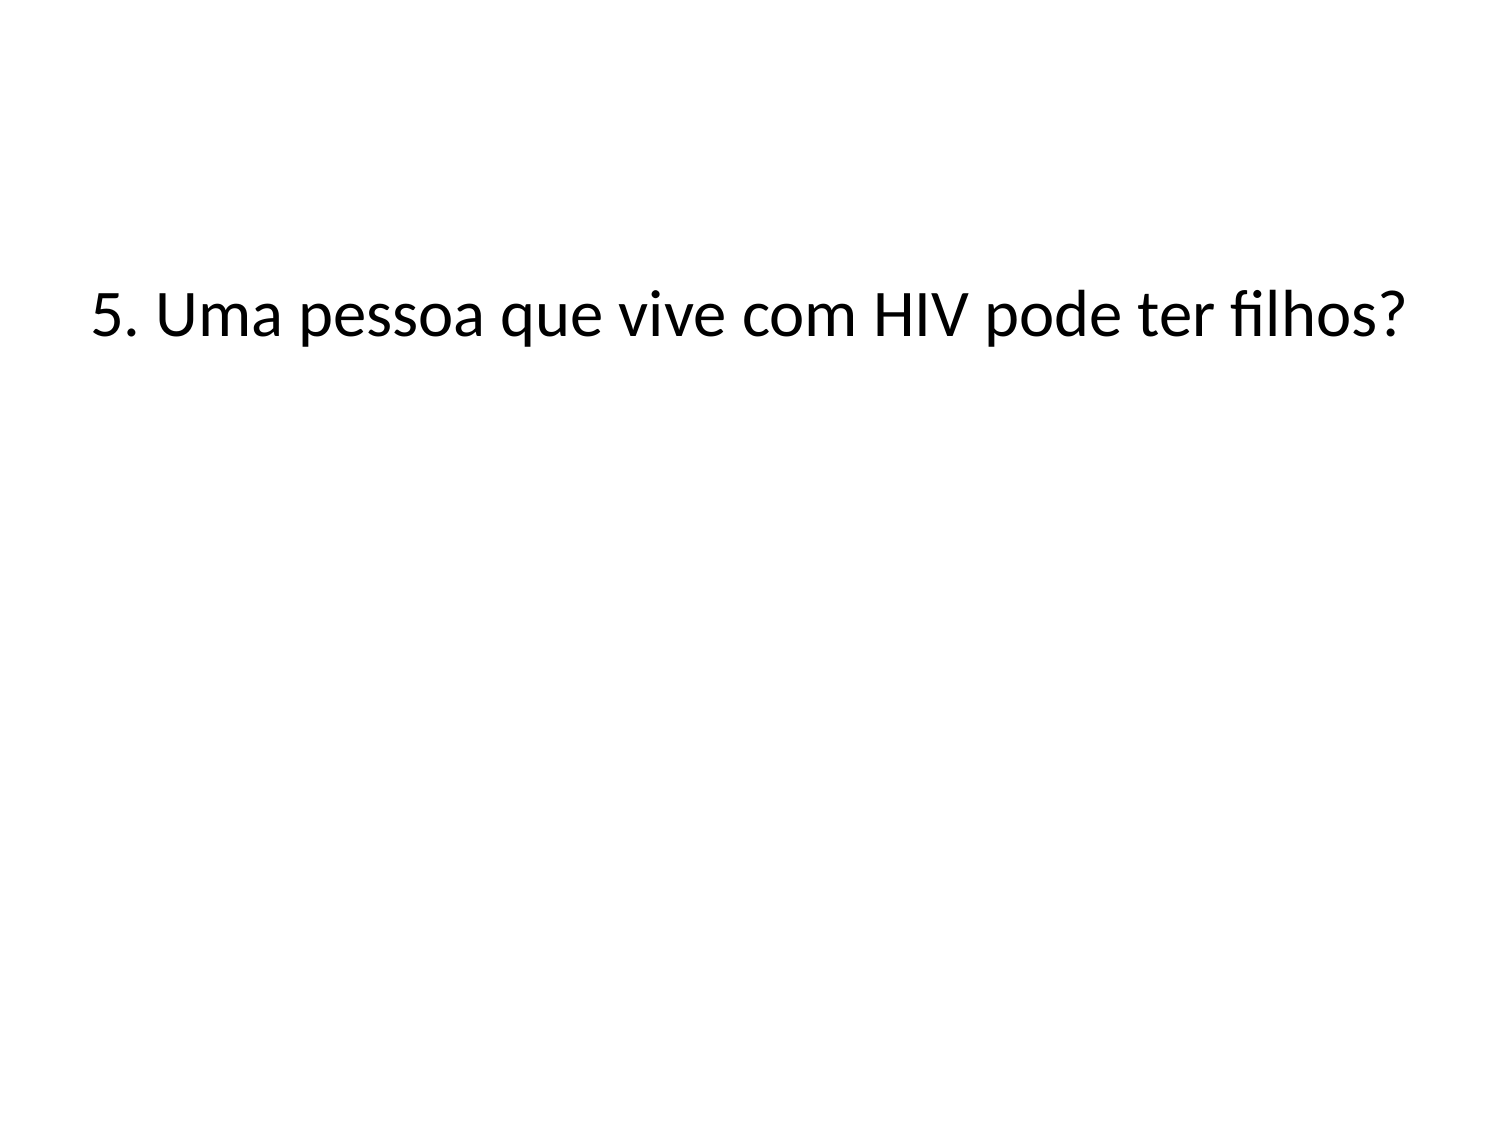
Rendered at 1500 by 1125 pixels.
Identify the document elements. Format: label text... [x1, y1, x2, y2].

list 5. Uma pessoa que vive com HIV pode ter filhos? [75, 262, 1425, 1005]
